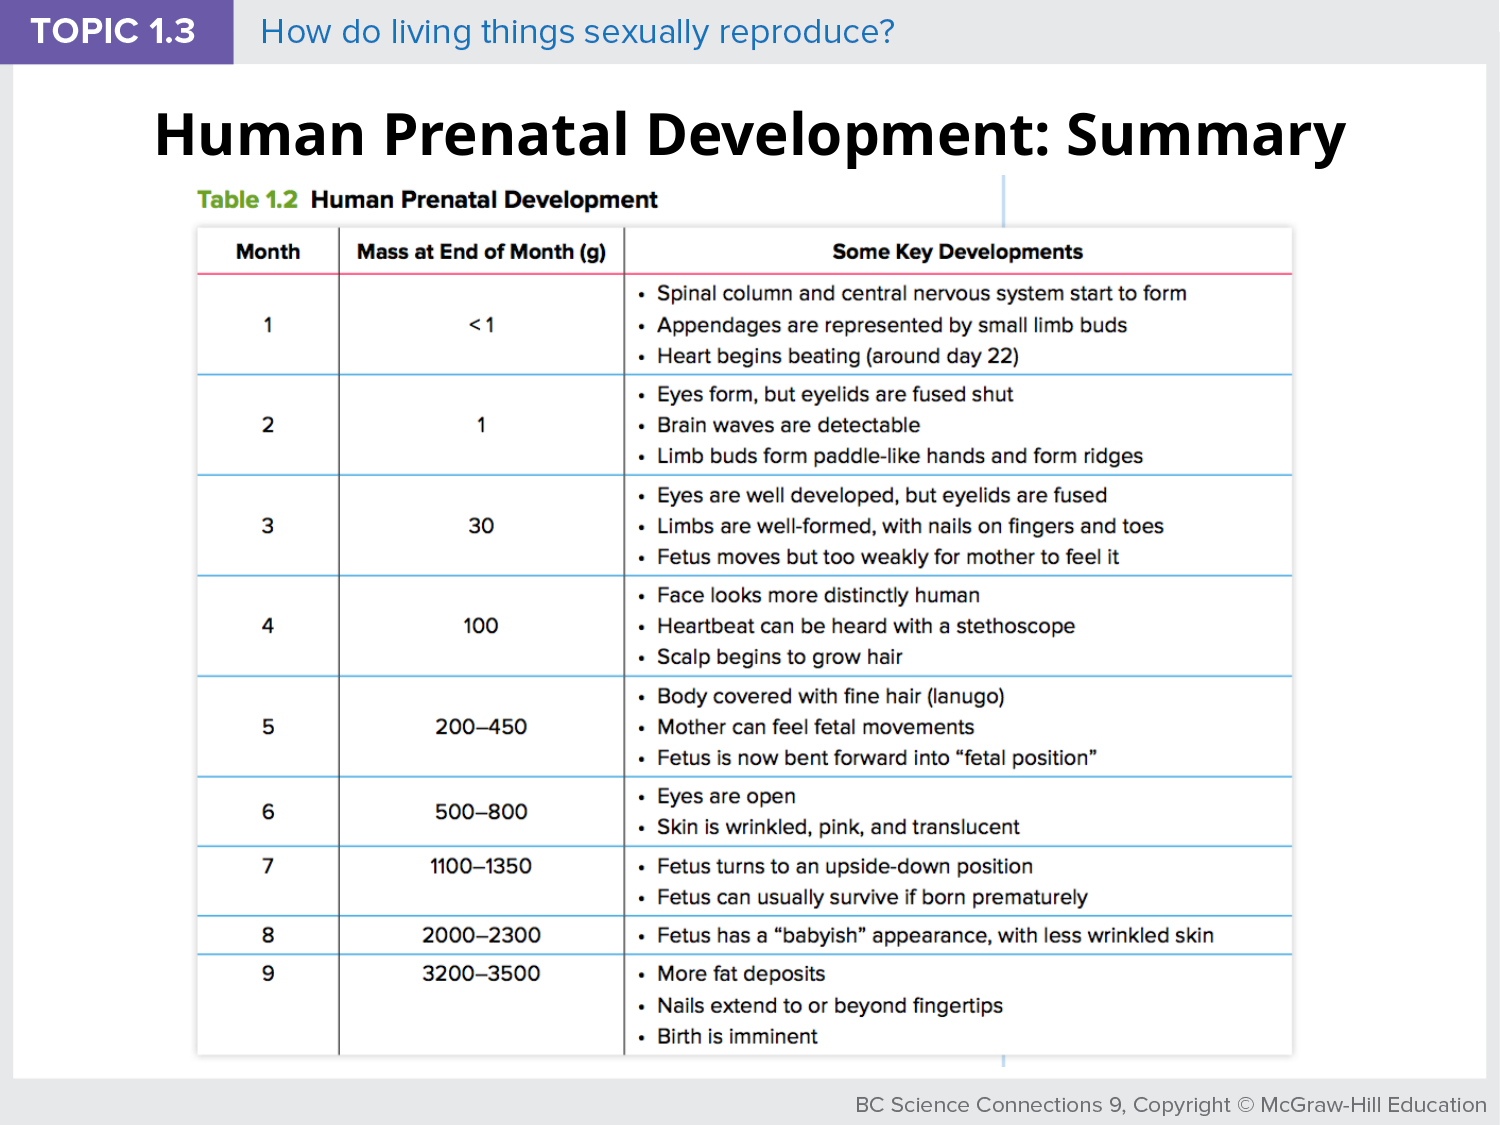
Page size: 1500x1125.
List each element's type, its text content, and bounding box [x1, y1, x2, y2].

picture [0, 0, 1500, 1125]
title Human Prenatal Development: Summary [103, 96, 1397, 176]
